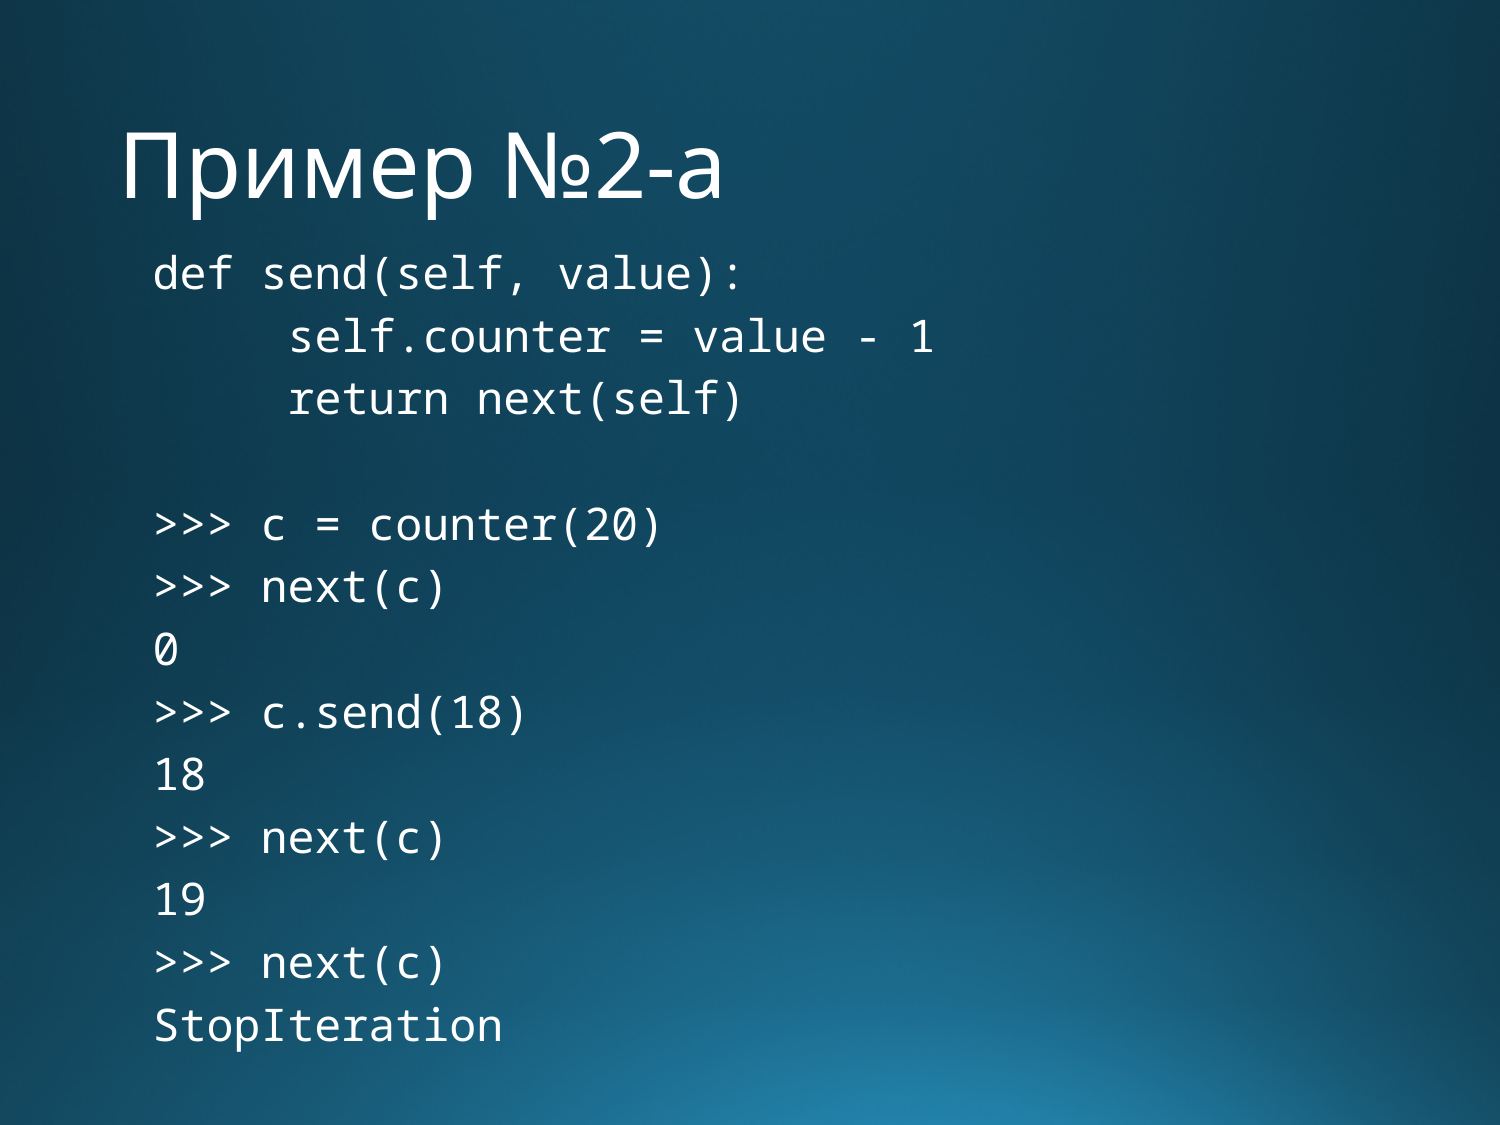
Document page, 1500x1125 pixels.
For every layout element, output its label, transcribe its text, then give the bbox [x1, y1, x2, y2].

picture [0, 0, 1500, 1125]
list def send(self, value): self.counter = value - 1 return next(self) >>> c = counter(20) >>> next(c) 0 >>> c.send(18) 18 >>> next(c) 19 >>> next(c) StopIteration [137, 243, 1397, 1059]
title Пример №2-а [103, 59, 1397, 278]
